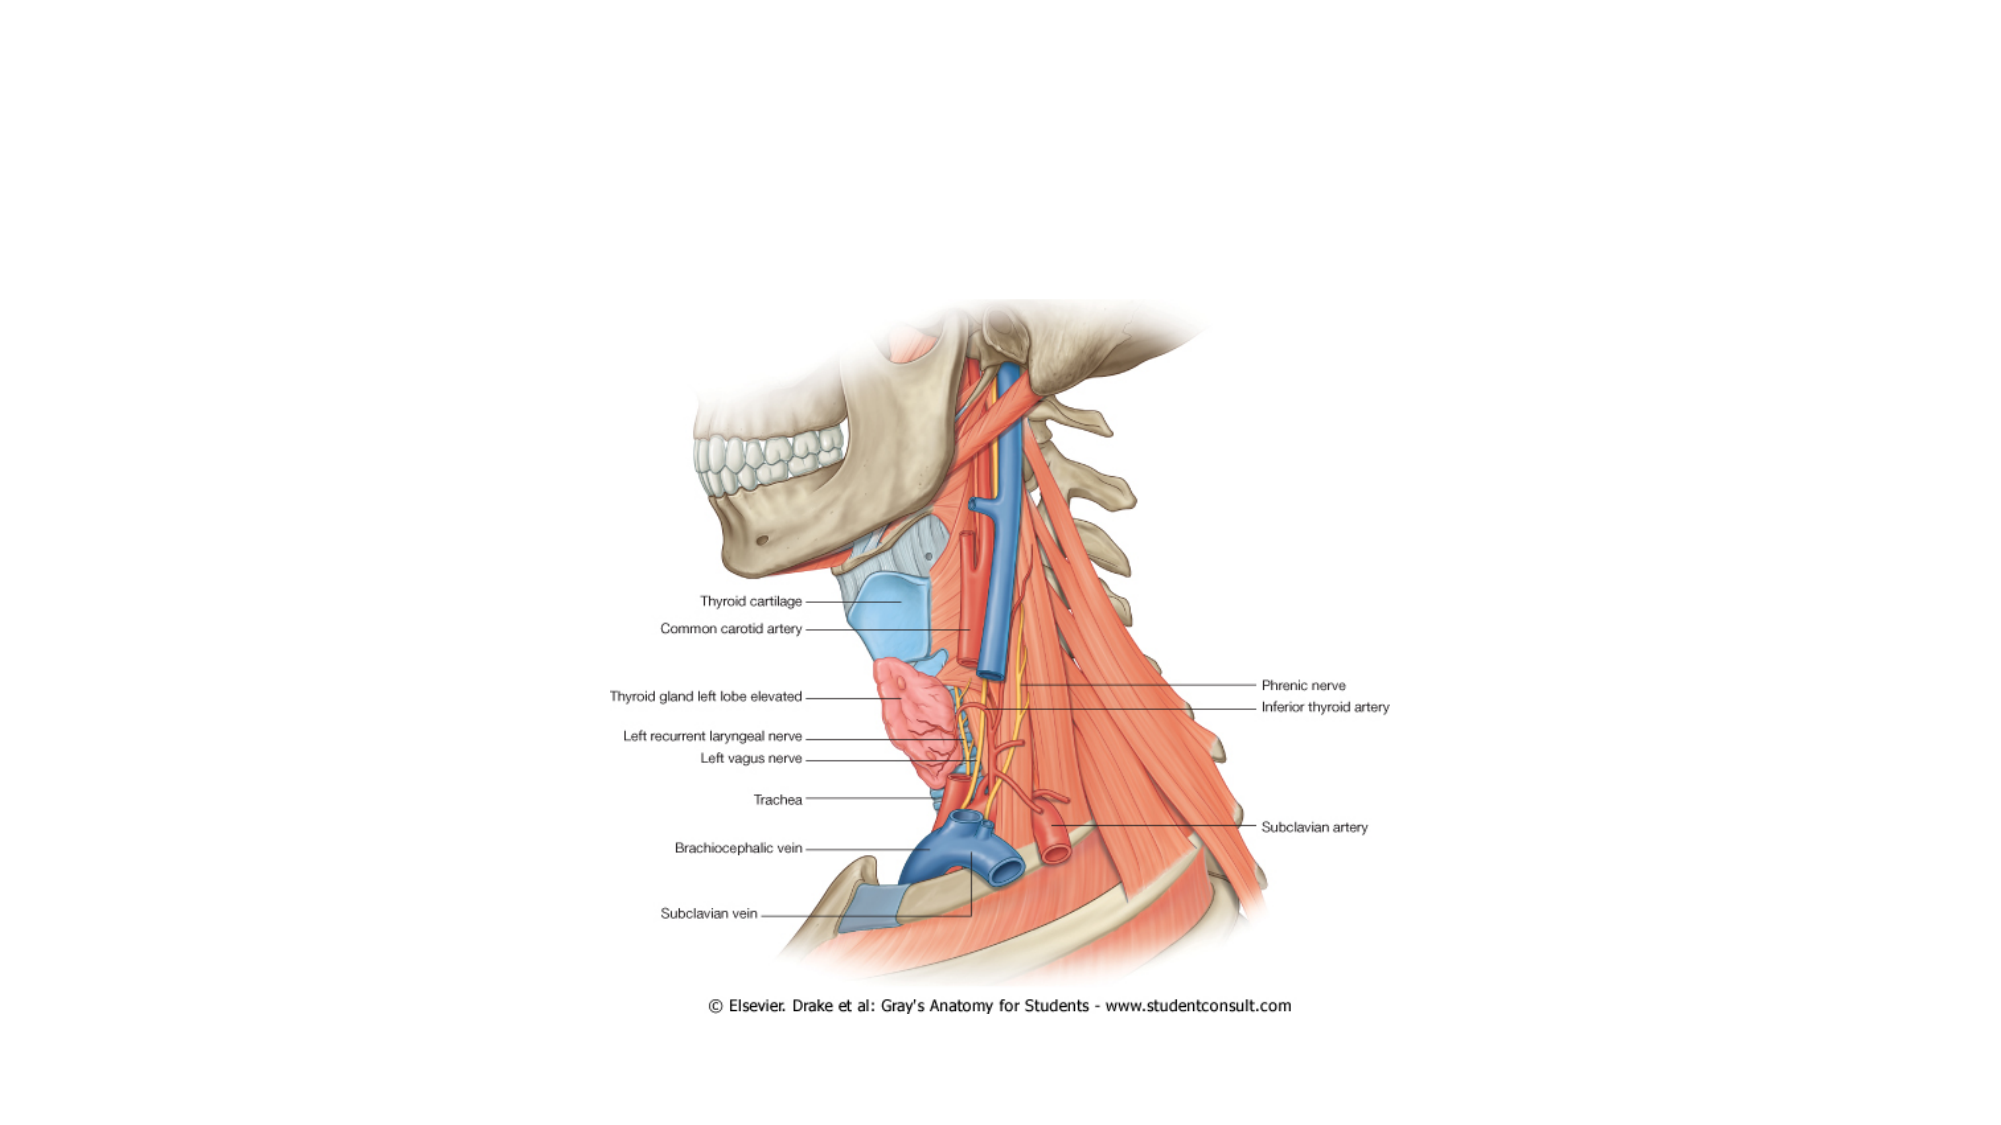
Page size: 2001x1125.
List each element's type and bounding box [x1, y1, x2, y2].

list [610, 299, 1390, 1014]
